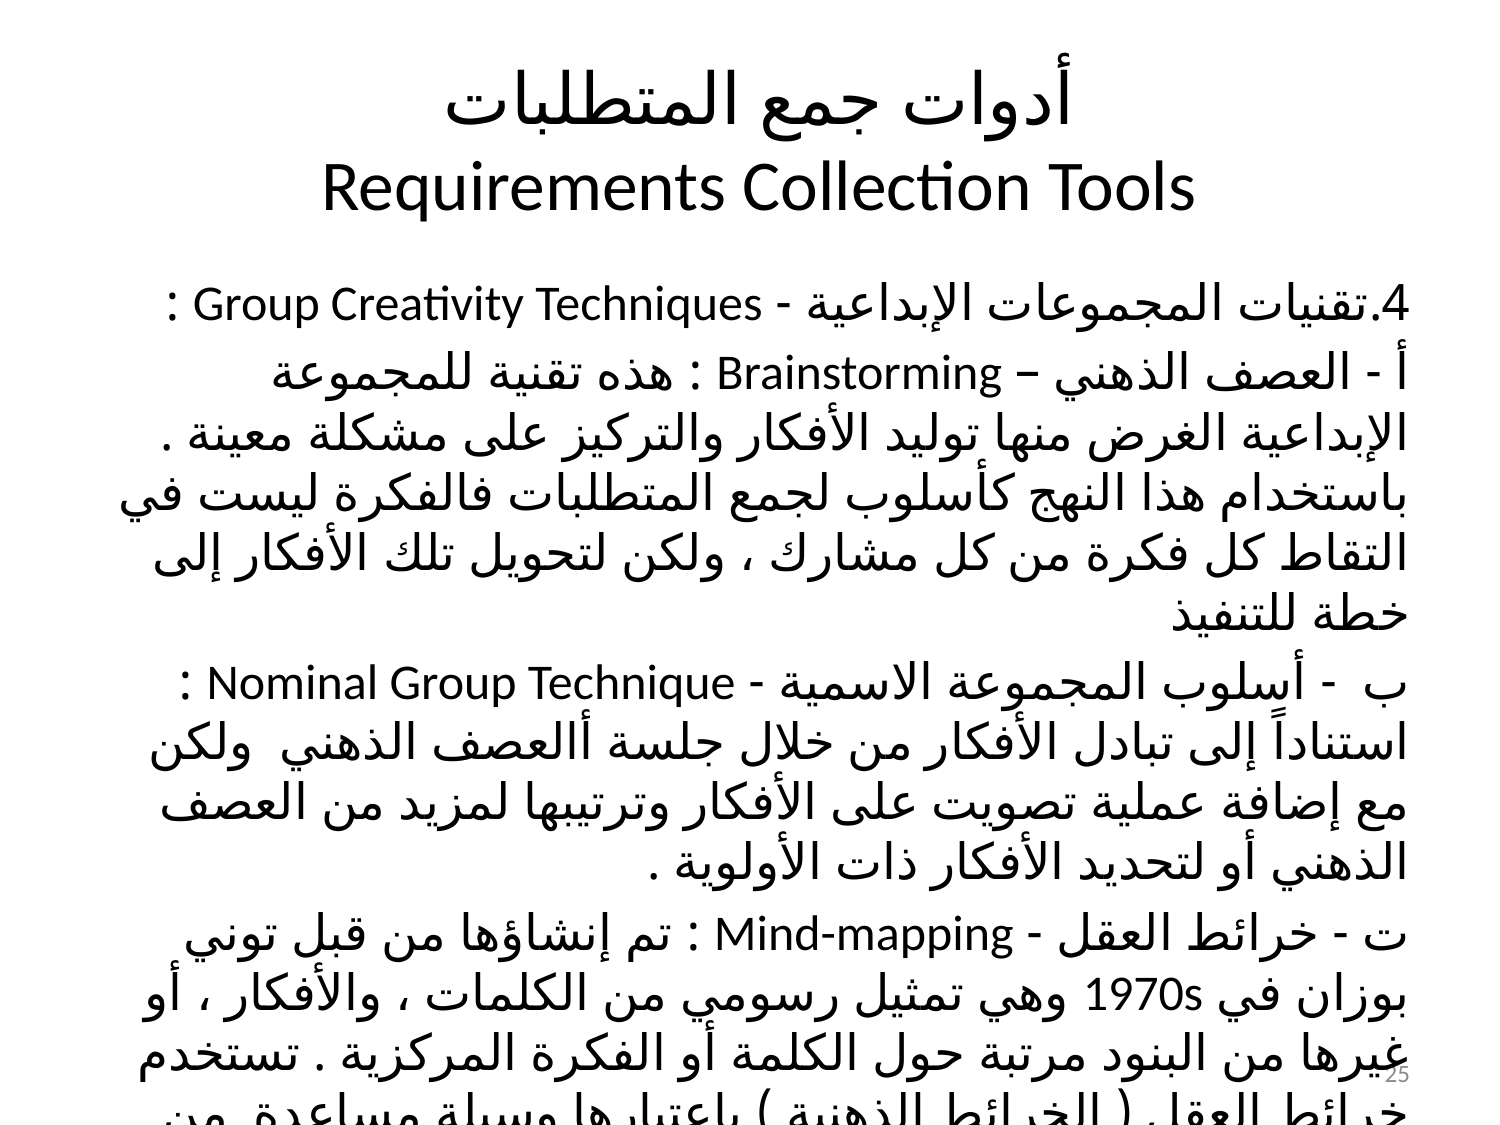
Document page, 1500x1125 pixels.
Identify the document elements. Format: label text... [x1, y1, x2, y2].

title أدوات جمع المتطلبات Requirements Collection Tools [75, 45, 1425, 233]
slide_number 25 [1074, 1042, 1425, 1103]
list 4. تقنيات المجموعات الإبداعية - Group Creativity Techniques : أ‌ - العصف الذهني – Brainstorming : هذه تقنية للمجموعة الإبداعية الغرض منها توليد الأفكار والتركيز على مشكلة معينة . باستخدام هذا النهج كأسلوب لجمع المتطلبات فالفكرة ليست في التقاط كل فكرة من كل مشارك ، ولكن لتحويل تلك الأفكار إلى خطة للتنفيذ ب‌ - أسلوب المجموعة الاسمية - Nominal Group Technique : استناداً إلى تبادل الأفكار من خلال جلسة أالعصف الذهني ولكن مع إضافة عملية تصويت على الأفكار وترتيبها لمزيد من العصف الذهني أو لتحديد الأفكار ذات الأولوية . ت‌ - خرائط العقل - Mind-mapping : تم إنشاؤها من قبل توني بوزان في 1970s وهي تمثيل رسومي من الكلمات ، والأفكار ، أو غيرها من البنود مرتبة حول الكلمة أو الفكرة المركزية . تستخدم خرائط العقل ( الخرائط الذهنية ) باعتبارها وسيلة مساعدة من أجل الدراسة ، والتنظيم ، وحل المشكلات ، واتخاذ القرارات . [75, 262, 1425, 1005]
